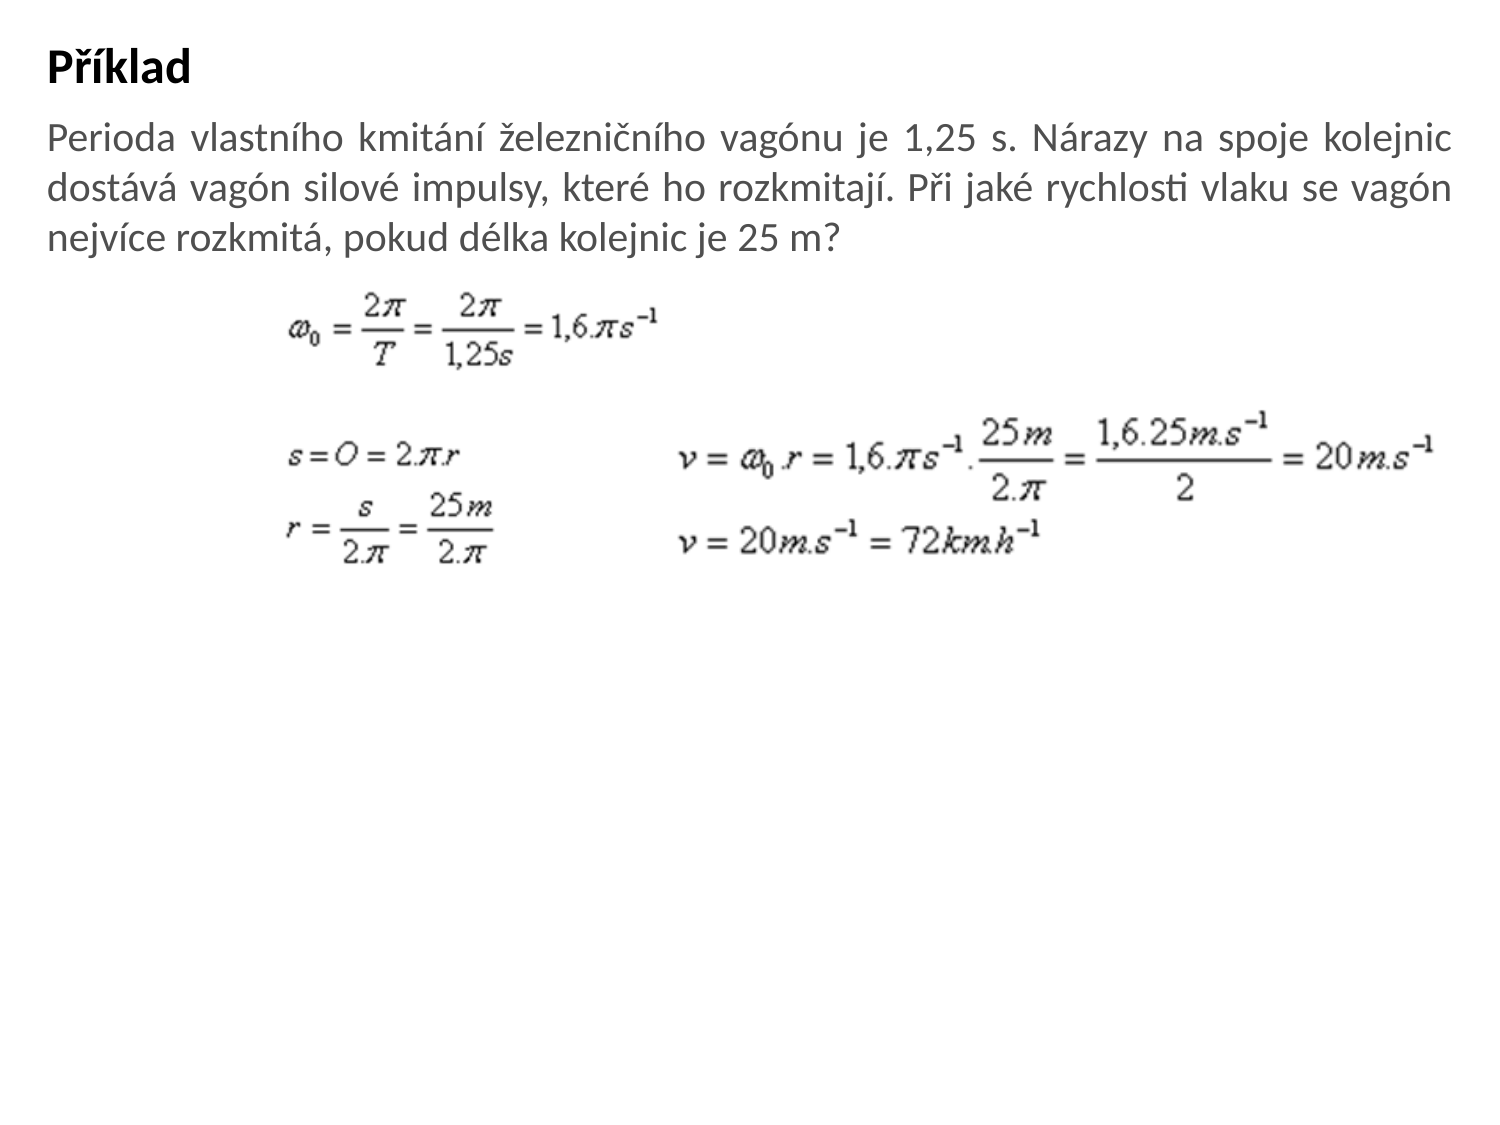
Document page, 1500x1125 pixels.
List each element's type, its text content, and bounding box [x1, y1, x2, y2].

picture [280, 267, 1452, 592]
text_box Perioda vlastního kmitání železničního vagónu je 1,25 s. Nárazy na spoje kolejnic dostává vagón silové impulsy, které ho rozkmitají. Při jaké rychlosti vlaku se vagón nejvíce rozkmitá, pokud délka kolejnic je 25 m? [32, 102, 1468, 268]
text_box Příklad [32, 26, 207, 102]
